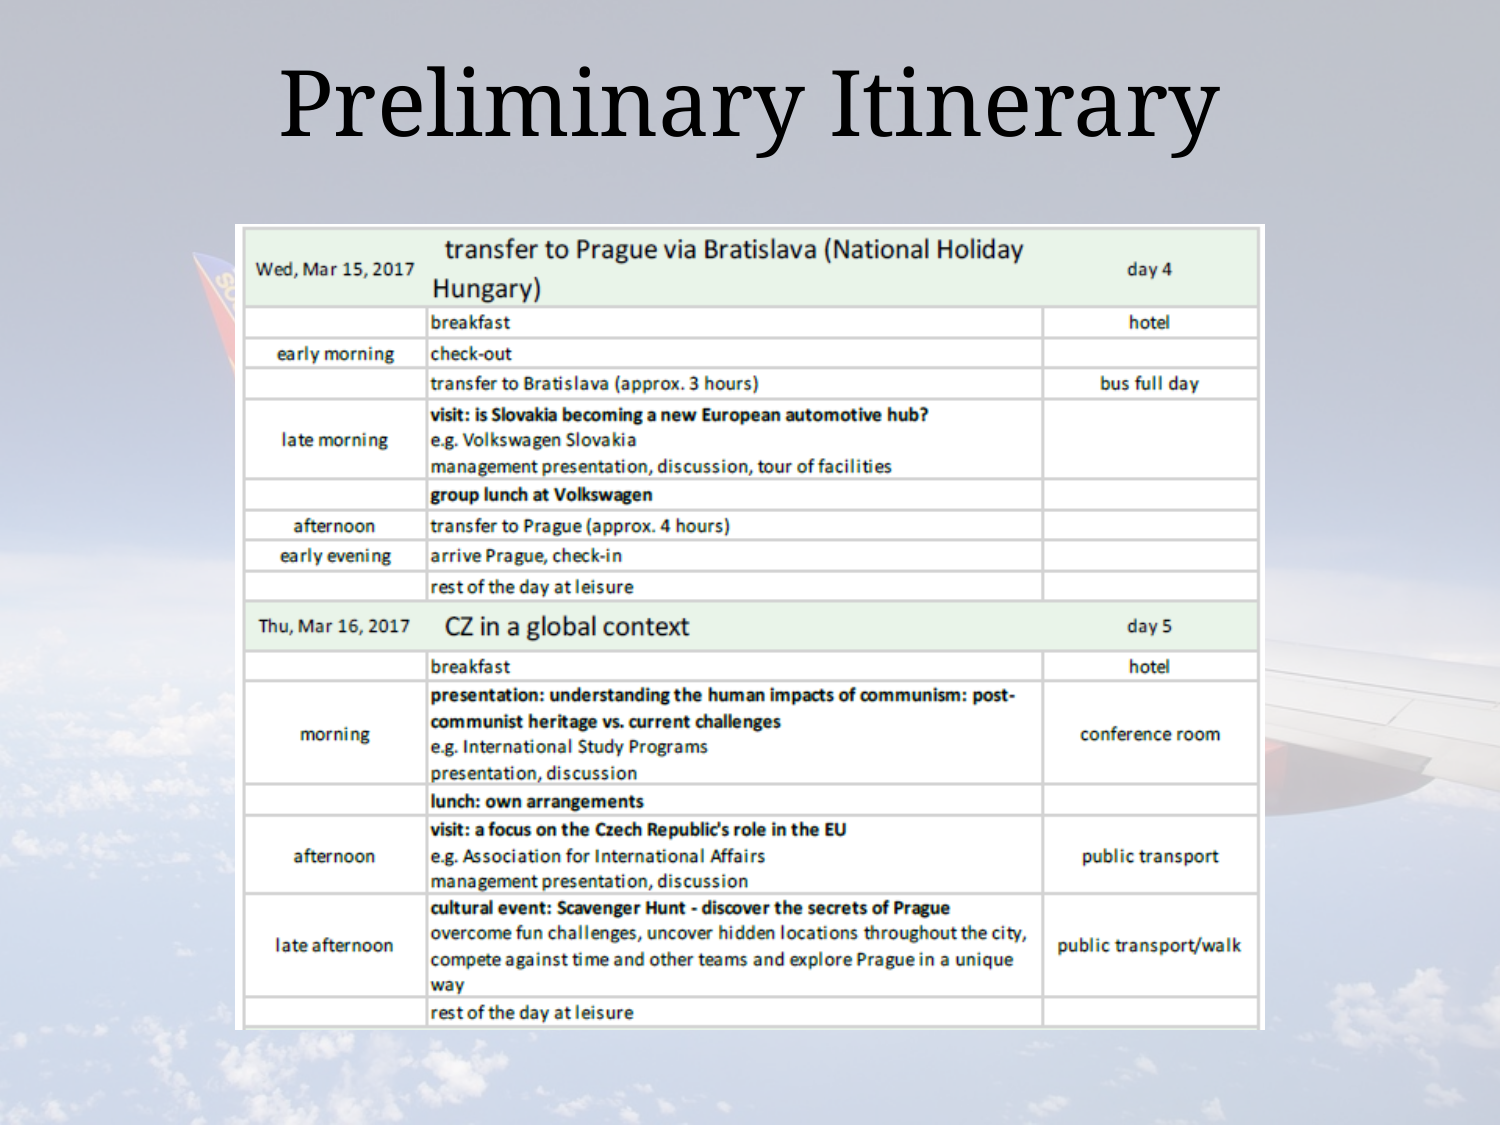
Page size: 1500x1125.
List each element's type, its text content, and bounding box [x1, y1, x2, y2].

picture [234, 224, 1265, 1030]
title Preliminary Itinerary [75, 5, 1425, 193]
